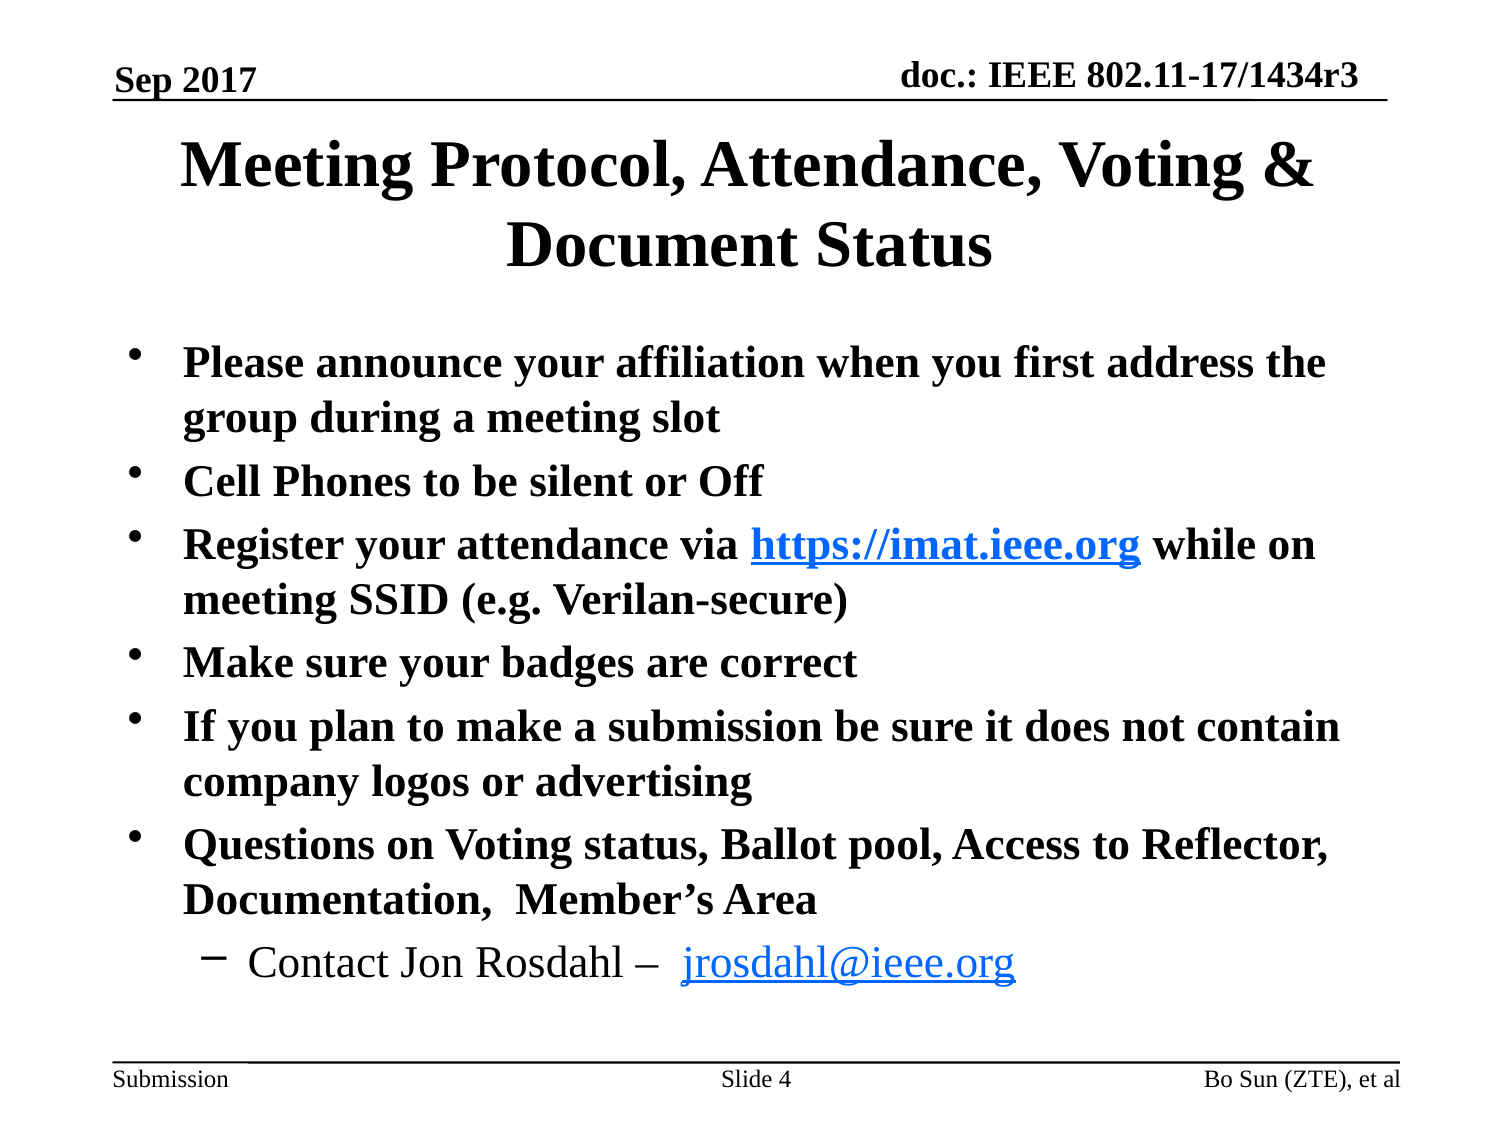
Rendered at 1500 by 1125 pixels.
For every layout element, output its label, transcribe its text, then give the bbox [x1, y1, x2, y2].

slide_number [114, 54, 259, 101]
slide_number Slide 4 [712, 1061, 800, 1093]
list Please announce your affiliation when you first address the group during a meeting slot Cell Phones to be silent or Off Register your attendance via https://imat.ieee.org while on meeting SSID (e.g. Verilan-secure) Make sure your badges are correct If you plan to make a submission be sure it does not contain company logos or advertising Questions on Voting status, Ballot pool, Access to Reflector, Documentation, Member’s Area Contact Jon Rosdahl – jrosdahl@ieee.org [112, 324, 1388, 1000]
footer Bo Sun (ZTE), et al [1200, 1061, 1402, 1093]
title Meeting Protocol, Attendance, Voting & Document Status [112, 112, 1388, 288]
